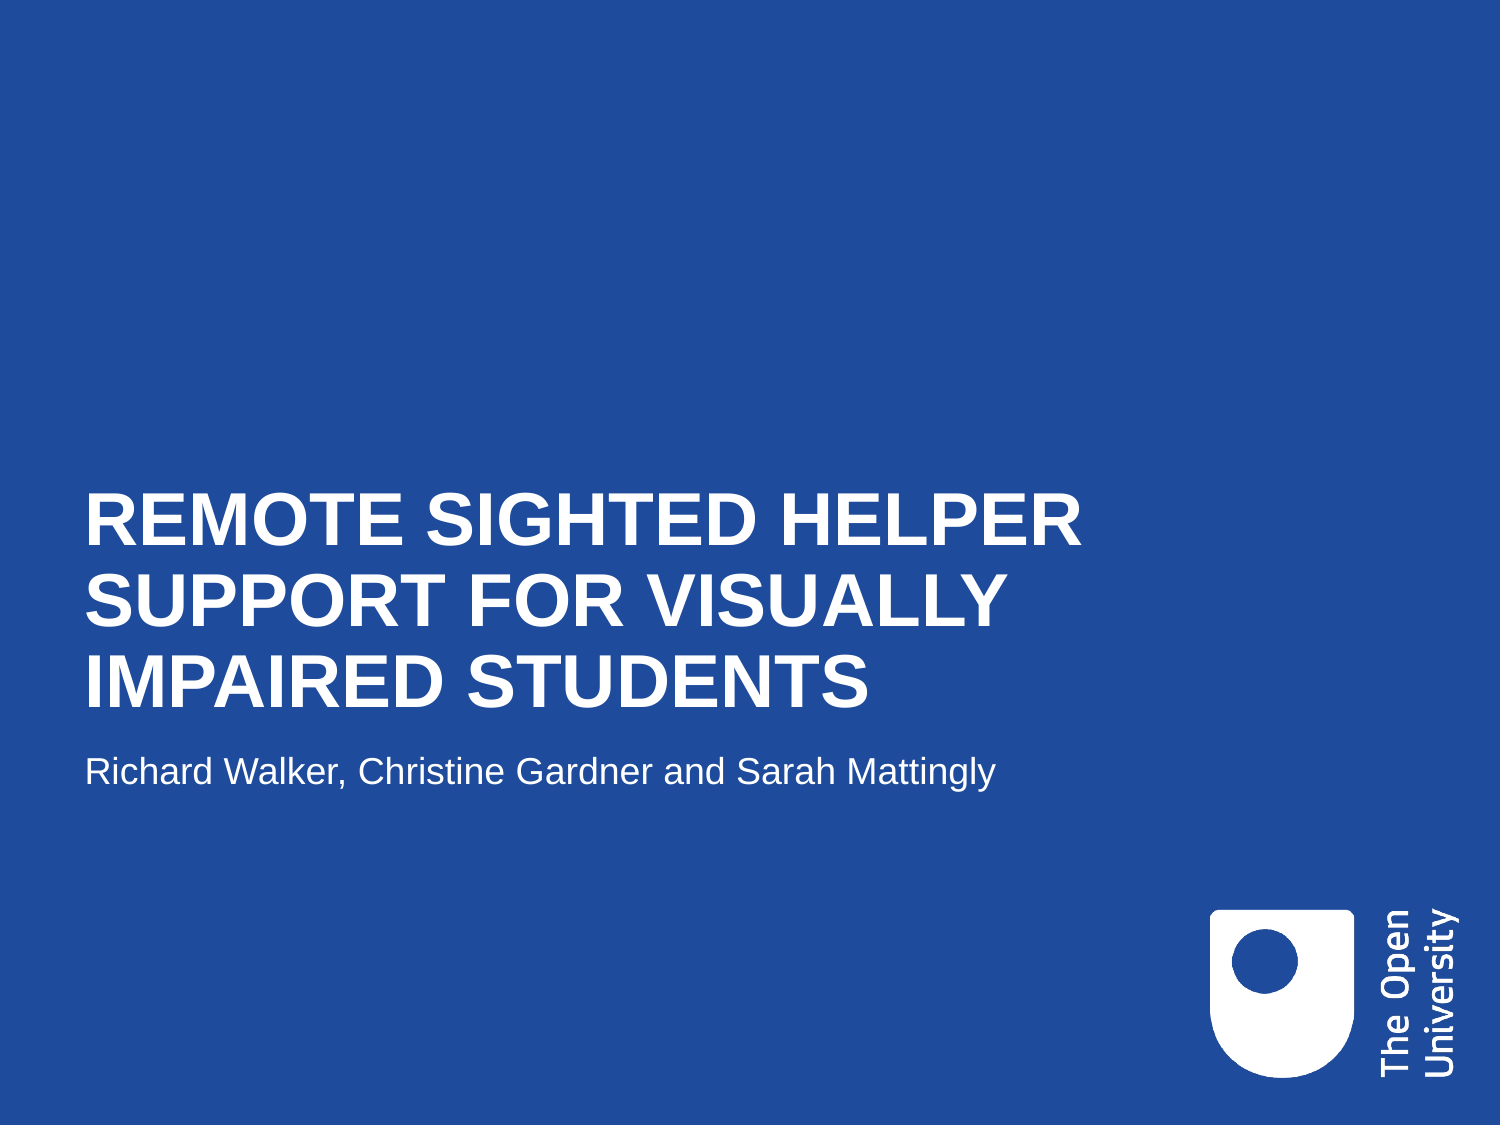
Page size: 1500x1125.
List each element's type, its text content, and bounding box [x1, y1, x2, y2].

title REMOTE SIGHTED HELPER SUPPORT FOR VISUALLY IMPAIRED STUDENTS [84, 480, 1384, 727]
picture [1210, 908, 1459, 1078]
subtitle Richard Walker, Christine Gardner and Sarah Mattingly [84, 747, 1384, 912]
